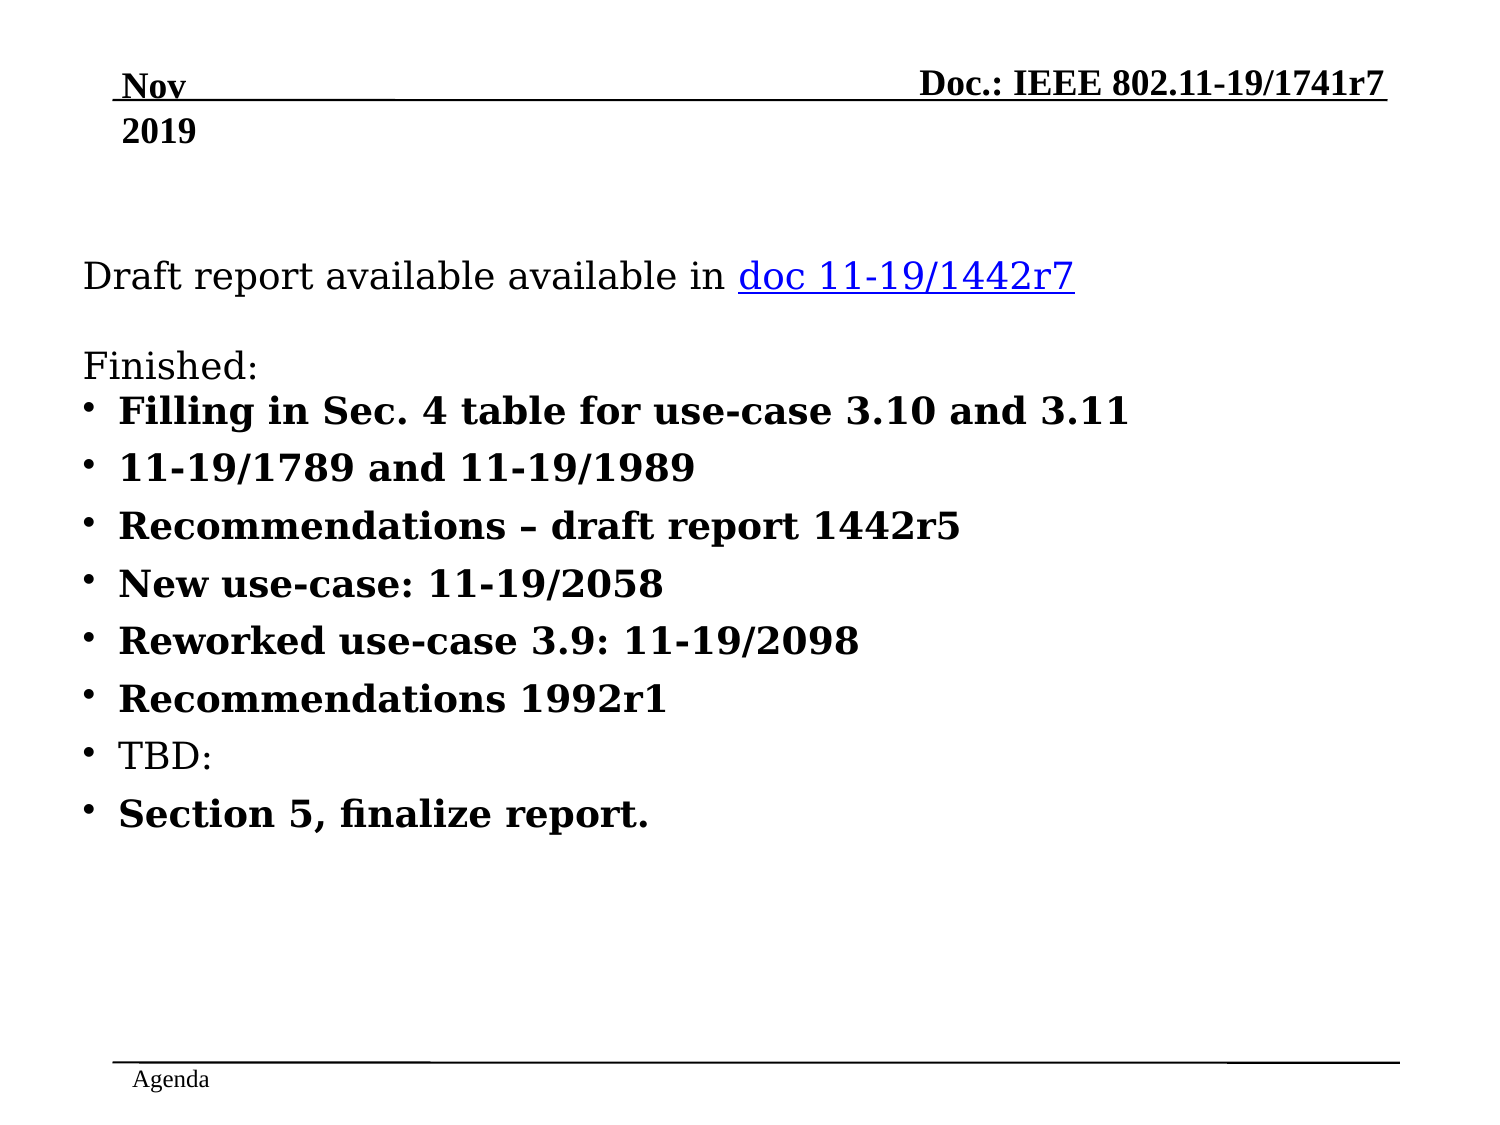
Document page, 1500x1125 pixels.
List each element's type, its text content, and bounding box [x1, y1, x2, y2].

text_box Nov 2019 [106, 53, 284, 159]
text_box Draft report available available in doc 11-19/1442r7 Finished: Filling in Sec. 4 table for use-case 3.10 and 3.11 11-19/1789 and 11-19/1989 Recommendations – draft report 1442r5 New use-case: 11-19/2058 Reworked use-case 3.9: 11-19/2098 Recommendations 1992r1 TBD: Section 5, finalize report. [82, 251, 1433, 835]
